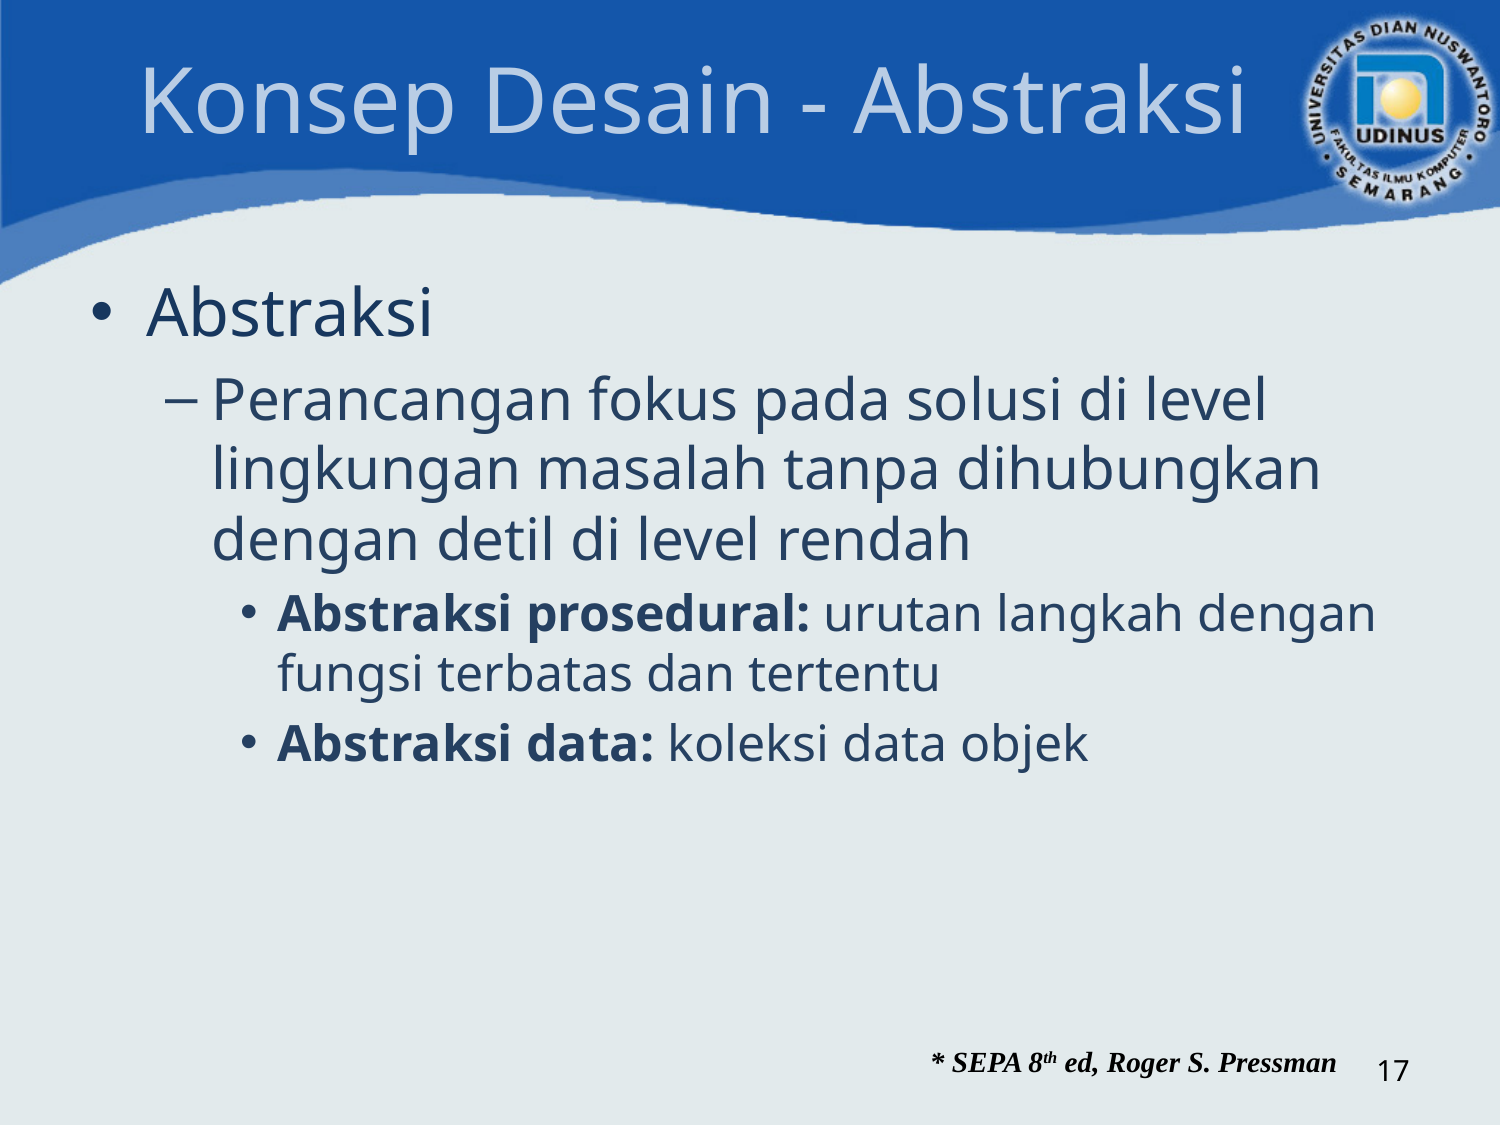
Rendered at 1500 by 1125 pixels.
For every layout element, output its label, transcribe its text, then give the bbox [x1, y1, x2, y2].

text_box * SEPA 8th ed, Roger S. Pressman [915, 1035, 1353, 1086]
picture [0, 0, 1500, 1125]
title Konsep Desain - Abstraksi [62, 2, 1325, 191]
slide_number 17 [1074, 1042, 1425, 1103]
list Abstraksi Perancangan fokus pada solusi di level lingkungan masalah tanpa dihubungkan dengan detil di level rendah Abstraksi prosedural: urutan langkah dengan fungsi terbatas dan tertentu Abstraksi data: koleksi data objek [75, 262, 1425, 1005]
